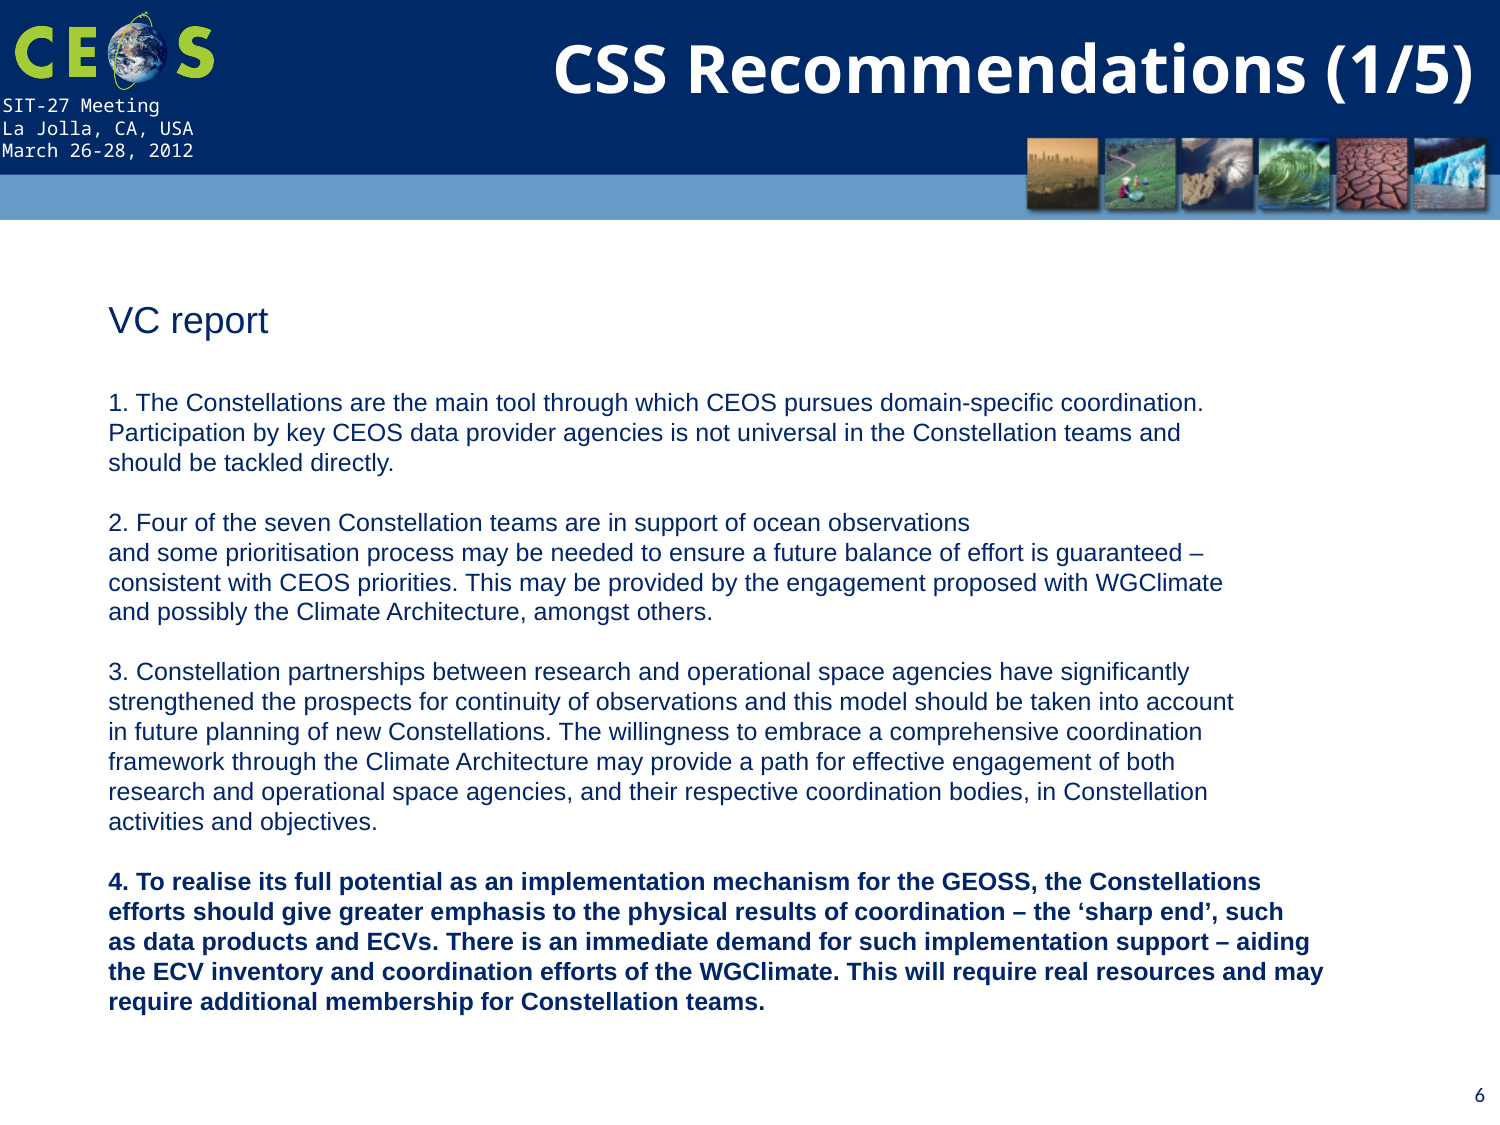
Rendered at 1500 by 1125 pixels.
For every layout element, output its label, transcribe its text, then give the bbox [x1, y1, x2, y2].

slide_number 6 [1349, 1073, 1500, 1125]
title CSS Recommendations (1/5) [216, 16, 1491, 117]
text_box VC report 1. The Constellations are the main tool through which CEOS pursues domain-specific coordination. Participation by key CEOS data provider agencies is not universal in the Constellation teams and should be tackled directly. 2. Four of the seven Constellation teams are in support of ocean observations and some prioritisation process may be needed to ensure a future balance of effort is guaranteed – consistent with CEOS priorities. This may be provided by the engagement proposed with WGClimate and possibly the Climate Architecture, amongst others. 3. Constellation partnerships between research and operational space agencies have significantly strengthened the prospects for continuity of observations and this model should be taken into account in future planning of new Constellations. The willingness to embrace a comprehensive coordination framework through the Climate Architecture may provide a path for effective engagement of both research and operational space agencies, and their respective coordination bodies, in Constellation activities and objectives. 4. To realise its full potential as an implementation mechanism for the GEOSS, the Constellations efforts should give greater emphasis to the physical results of coordination – the ‘sharp end’, such as data products and ECVs. There is an immediate demand for such implementation support – aiding the ECV inventory and coordination efforts of the WGClimate. This will require real resources and may require additional membership for Constellation teams. [93, 288, 1349, 1125]
picture [0, 0, 1500, 220]
